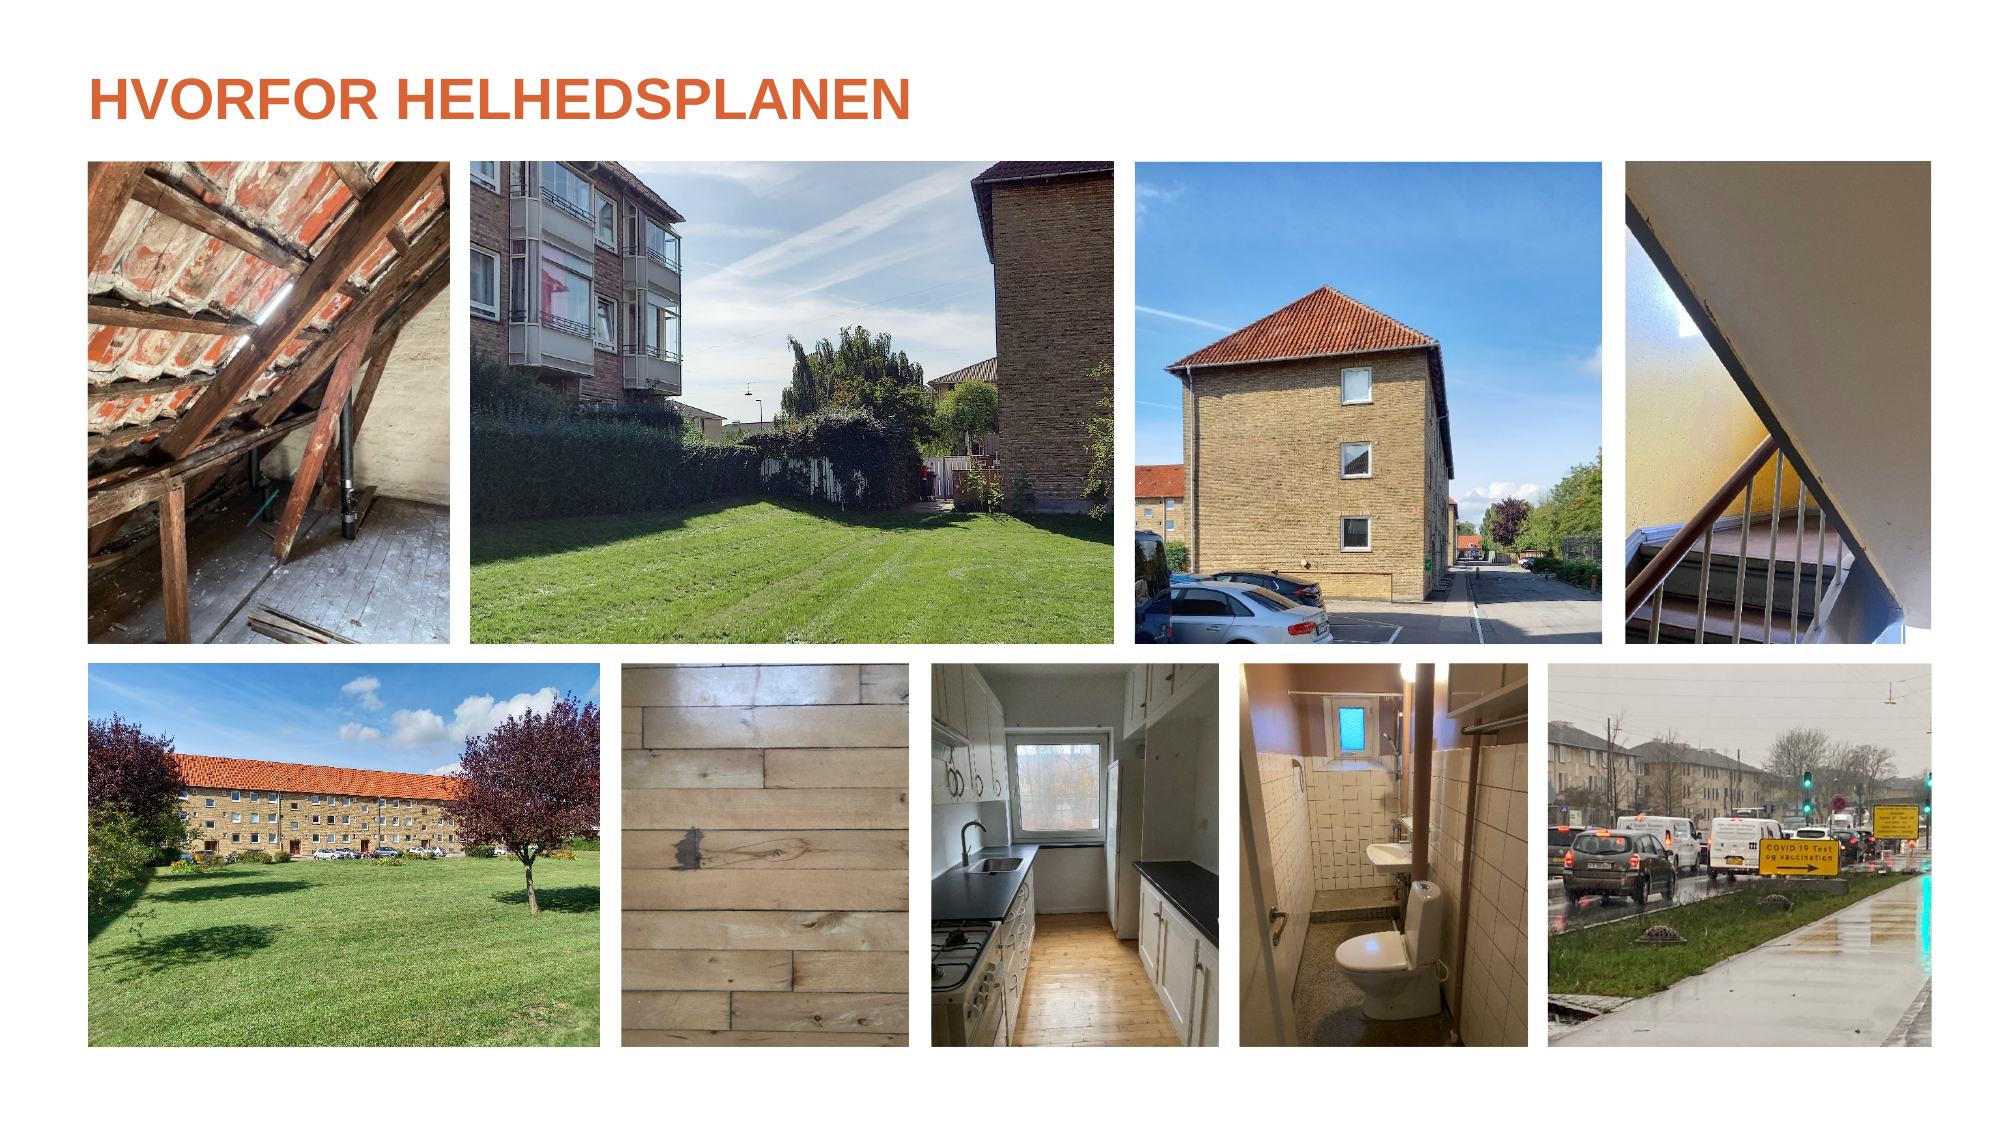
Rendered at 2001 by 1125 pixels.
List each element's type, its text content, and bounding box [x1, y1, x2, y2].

picture [88, 662, 1932, 1048]
picture [1127, 161, 2000, 644]
picture [27, 161, 1114, 644]
text_box Hvorfor Helhedsplanen [73, 53, 928, 139]
